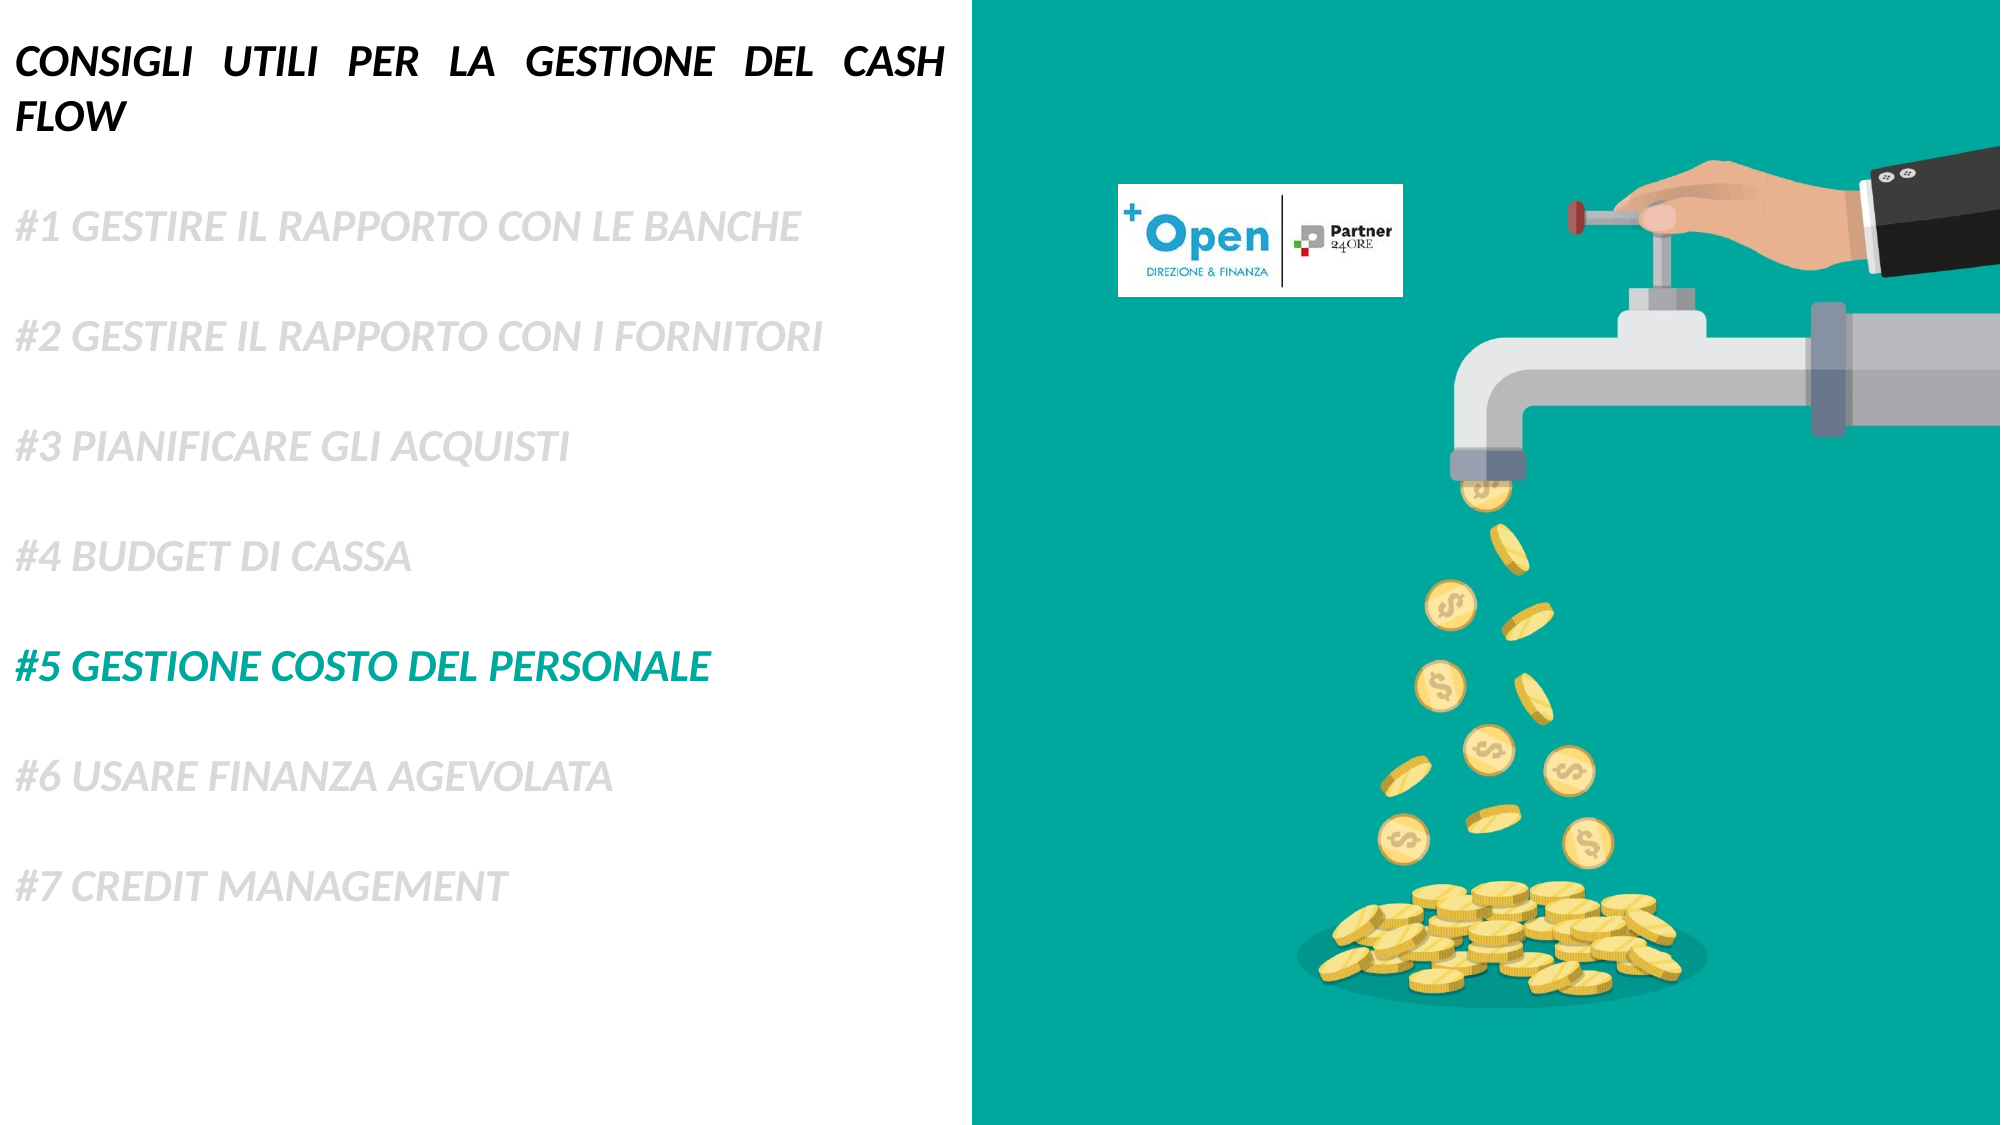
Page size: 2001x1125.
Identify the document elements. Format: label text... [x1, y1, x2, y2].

text_box CONSIGLI UTILI PER LA GESTIONE DEL CASH FLOW #1 GESTIRE IL RAPPORTO CON LE BANCHE #2 GESTIRE IL RAPPORTO CON I FORNITORI #3 PIANIFICARE GLI ACQUISTI #4 BUDGET DI CASSA #5 GESTIONE COSTO DEL PERSONALE #6 USARE FINANZA AGEVOLATA #7 CREDIT MANAGEMENT [0, 23, 960, 1008]
picture [972, 0, 2000, 1125]
